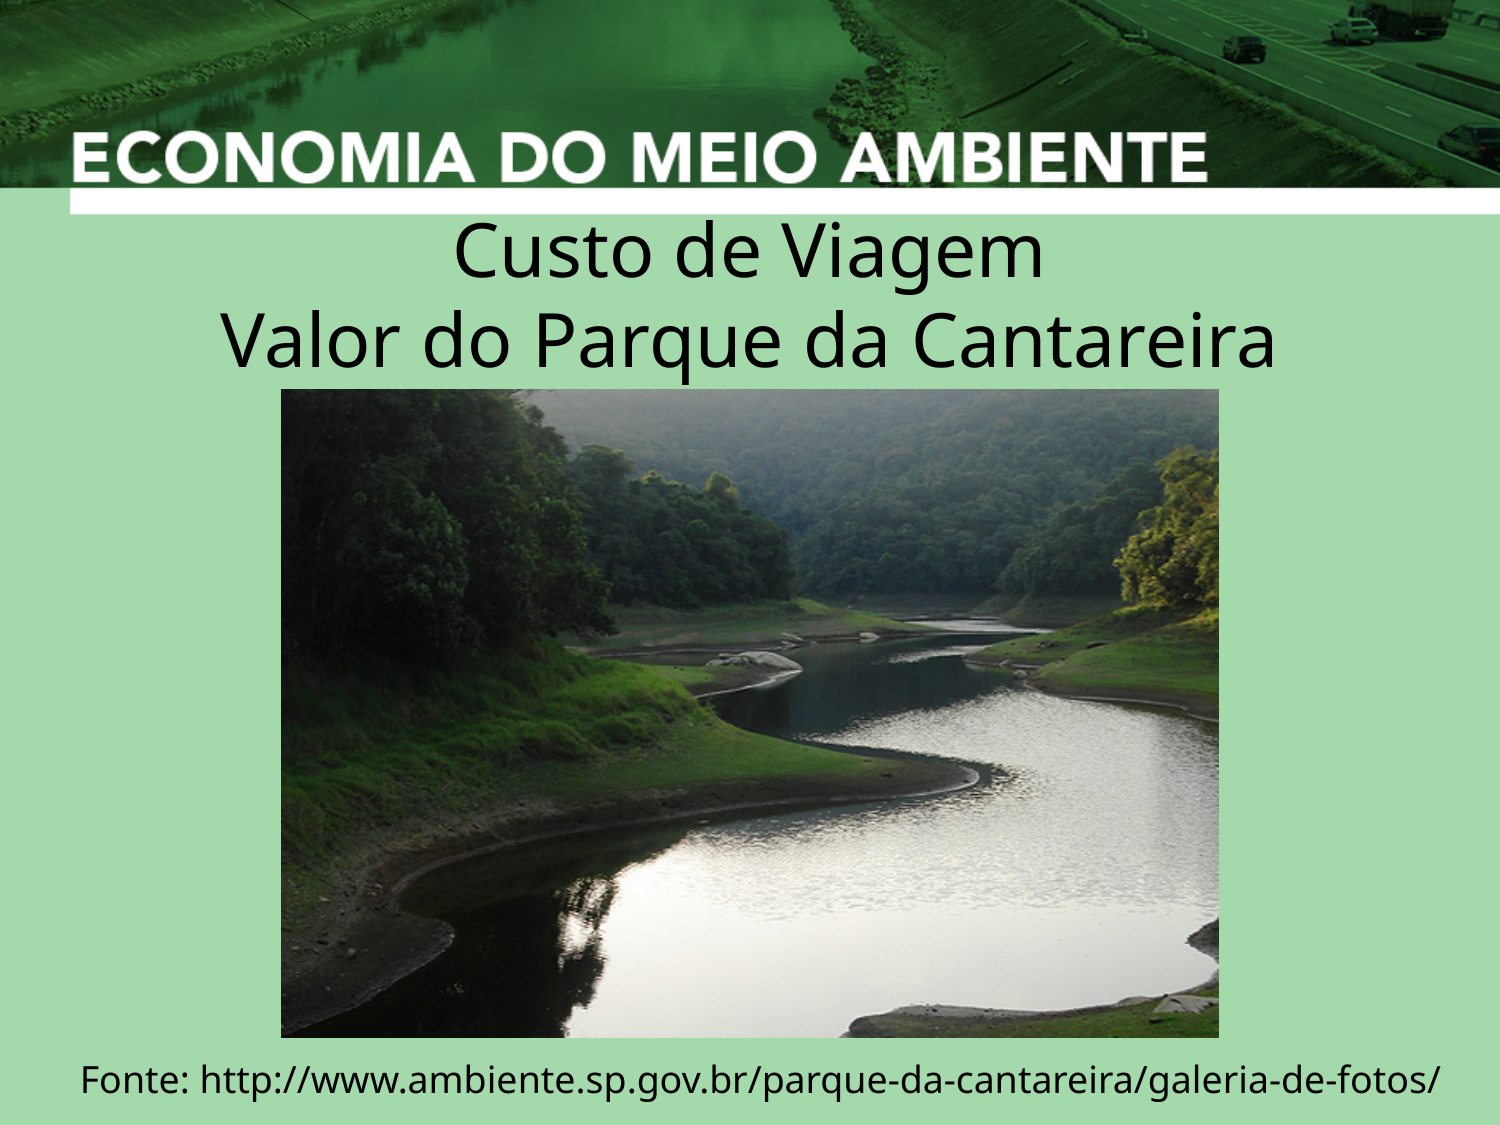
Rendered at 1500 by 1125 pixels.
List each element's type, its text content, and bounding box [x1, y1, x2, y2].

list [281, 389, 1219, 1039]
picture [0, 0, 1500, 1125]
text_box Fonte: http://www.ambiente.sp.gov.br/parque-da-cantareira/galeria-de-fotos/ [64, 1048, 1457, 1109]
title Custo de Viagem Valor do Parque da Cantareira [75, 199, 1425, 387]
